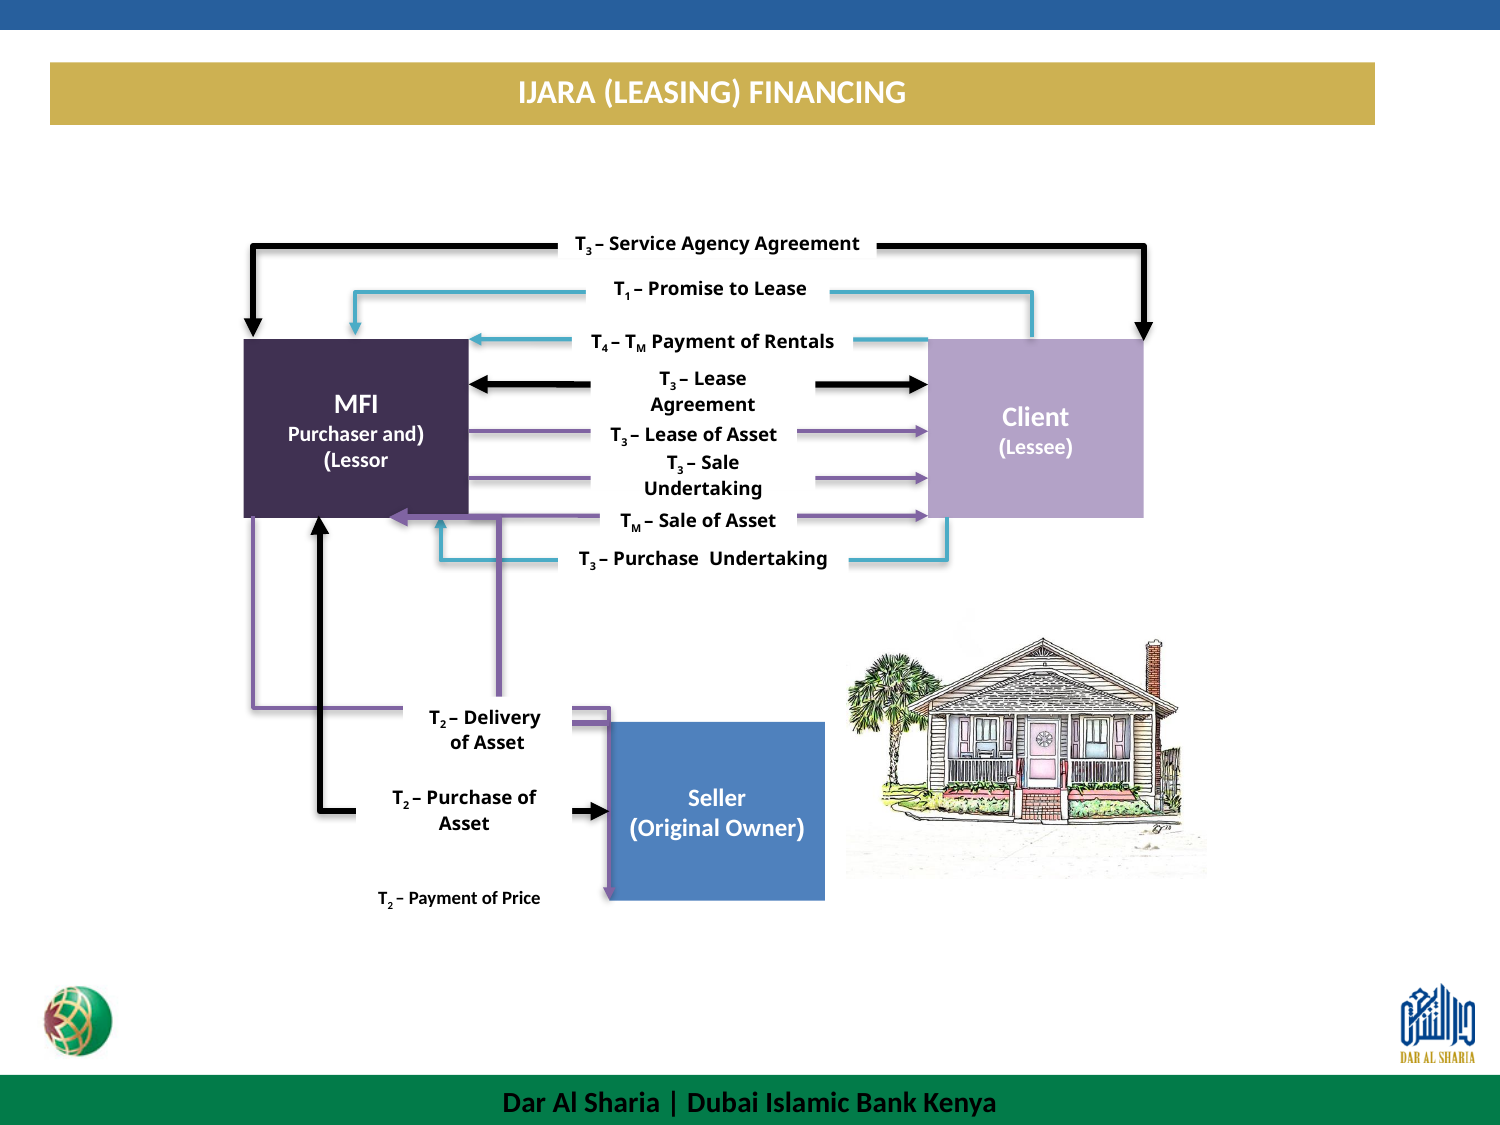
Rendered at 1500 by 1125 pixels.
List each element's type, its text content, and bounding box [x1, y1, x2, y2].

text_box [388, 516, 610, 724]
text_box T4 – TM Payment of Rentals [571, 349, 854, 357]
text_box T3 – Lease Agreement [590, 374, 816, 383]
picture [846, 608, 1208, 880]
text_box T3 – Purchase Undertaking [627, 544, 849, 576]
picture [37, 983, 125, 1063]
text_box TM – Sale of Asset [599, 506, 797, 514]
text_box T3 – Service Agency Agreement [557, 230, 877, 259]
text_box T3 – Sale Undertaking [590, 487, 816, 491]
text_box T3 – Lease of Asset [590, 440, 797, 450]
footer Dar Al Sharia | Dubai Islamic Bank Kenya [412, 1076, 1088, 1121]
text_box T3 – Lease Agreement [590, 393, 816, 407]
text_box [243, 243, 1154, 341]
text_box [238, 529, 624, 887]
picture [1400, 983, 1475, 1063]
text_box [615, 517, 949, 562]
text_box Client (Lessee) [926, 346, 1146, 520]
text_box T3 – Sale Undertaking [590, 459, 816, 477]
text_box Seller (Original Owner) [613, 720, 827, 903]
text_box T2 – Payment of Price [351, 895, 568, 916]
text_box T3 – Lease of Asset [590, 421, 797, 430]
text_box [318, 515, 610, 812]
text_box MFI (Purchaser and Lessor) [242, 337, 471, 520]
list IJARA (LEASING) FINANCING [50, 62, 1375, 125]
title 4. IJARA (LEASING) [50, 45, 1450, 163]
